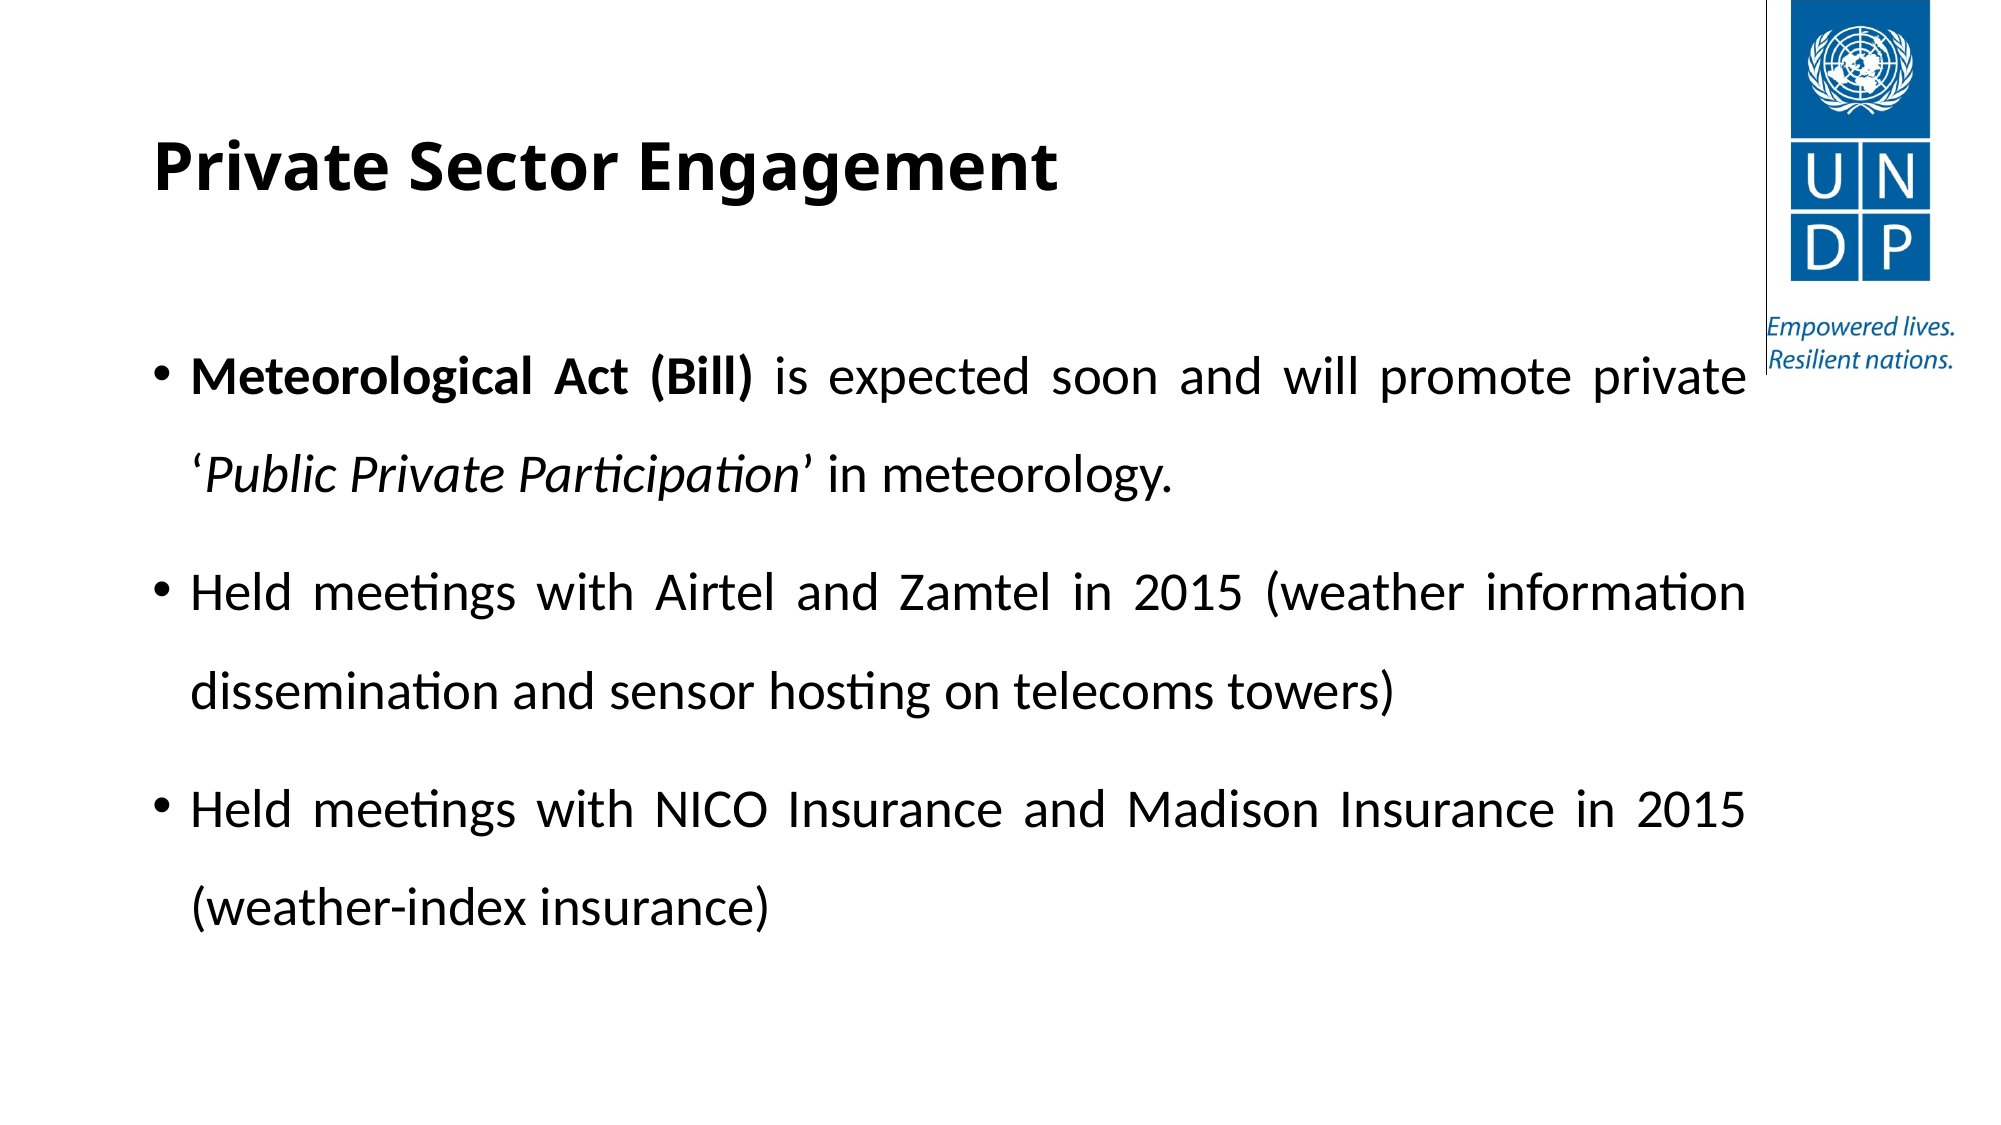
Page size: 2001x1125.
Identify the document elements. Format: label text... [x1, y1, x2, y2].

title Private Sector Engagement [137, 59, 1863, 278]
picture [1766, 0, 1959, 375]
list Meteorological Act (Bill) is expected soon and will promote private ‘Public Private Participation’ in meteorology. Held meetings with Airtel and Zamtel in 2015 (weather information dissemination and sensor hosting on telecoms towers) Held meetings with NICO Insurance and Madison Insurance in 2015 (weather-index insurance) [137, 299, 1764, 1014]
